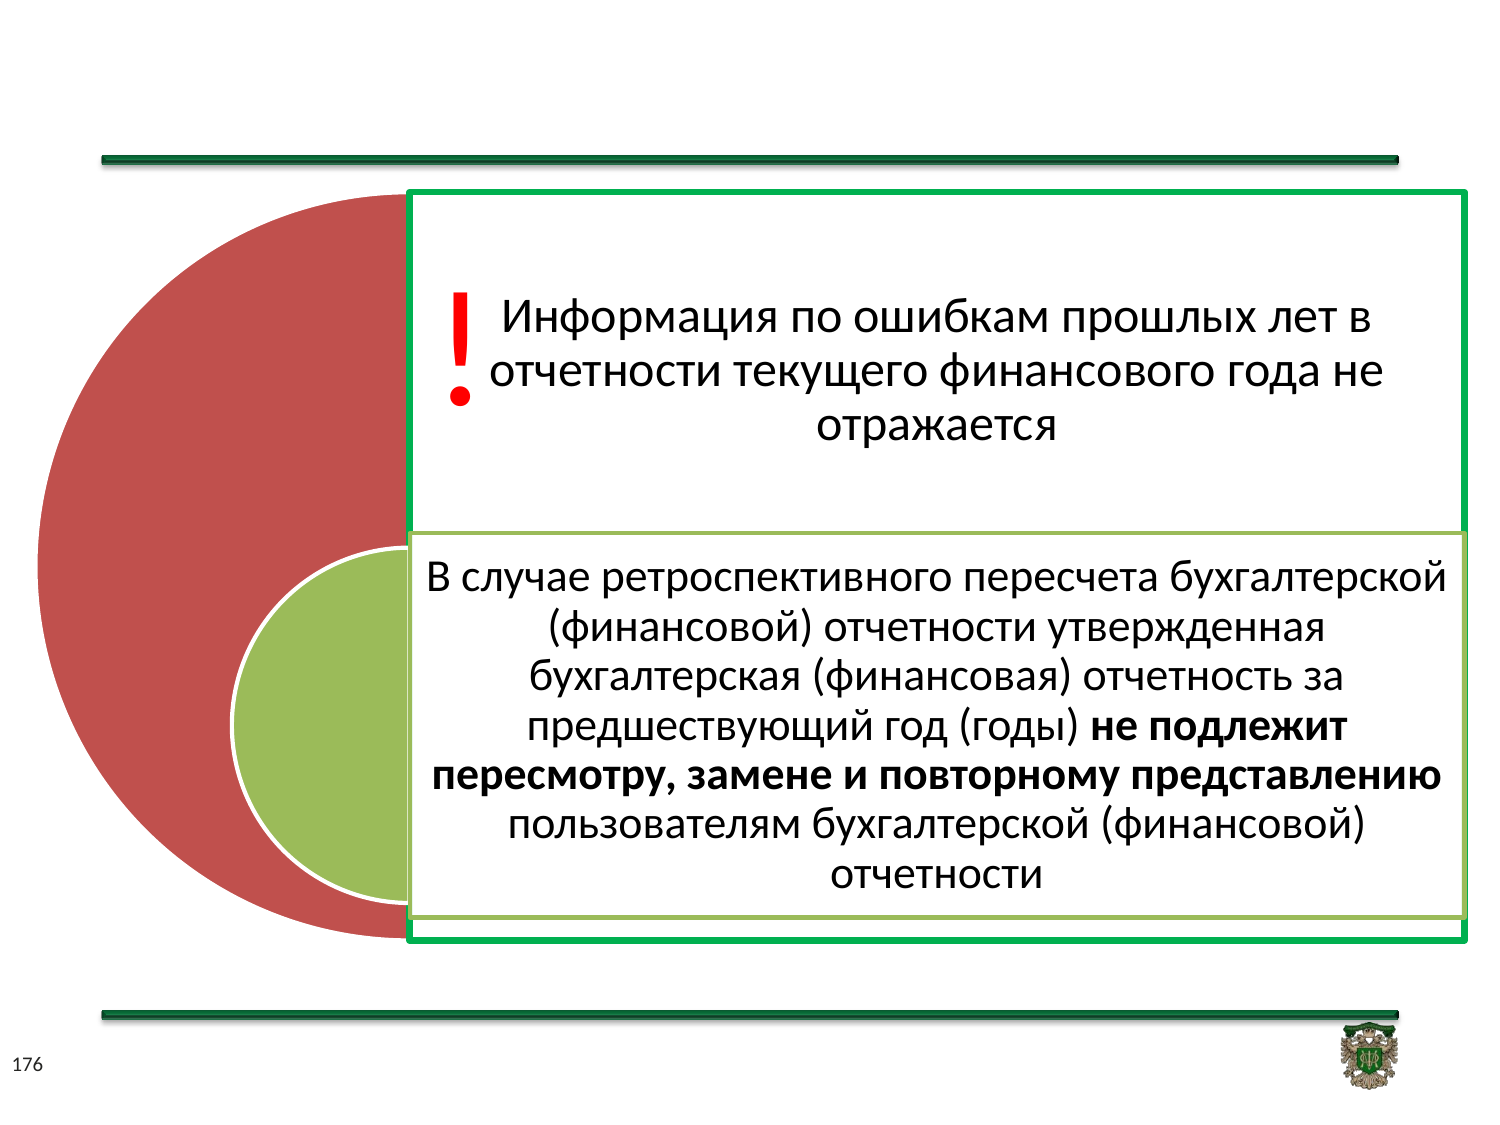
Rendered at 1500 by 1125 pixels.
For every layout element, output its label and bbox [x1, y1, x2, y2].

text_box [35, 191, 1465, 941]
picture [93, 150, 1406, 176]
slide_number [11, 1051, 786, 1078]
picture [93, 1006, 1406, 1090]
